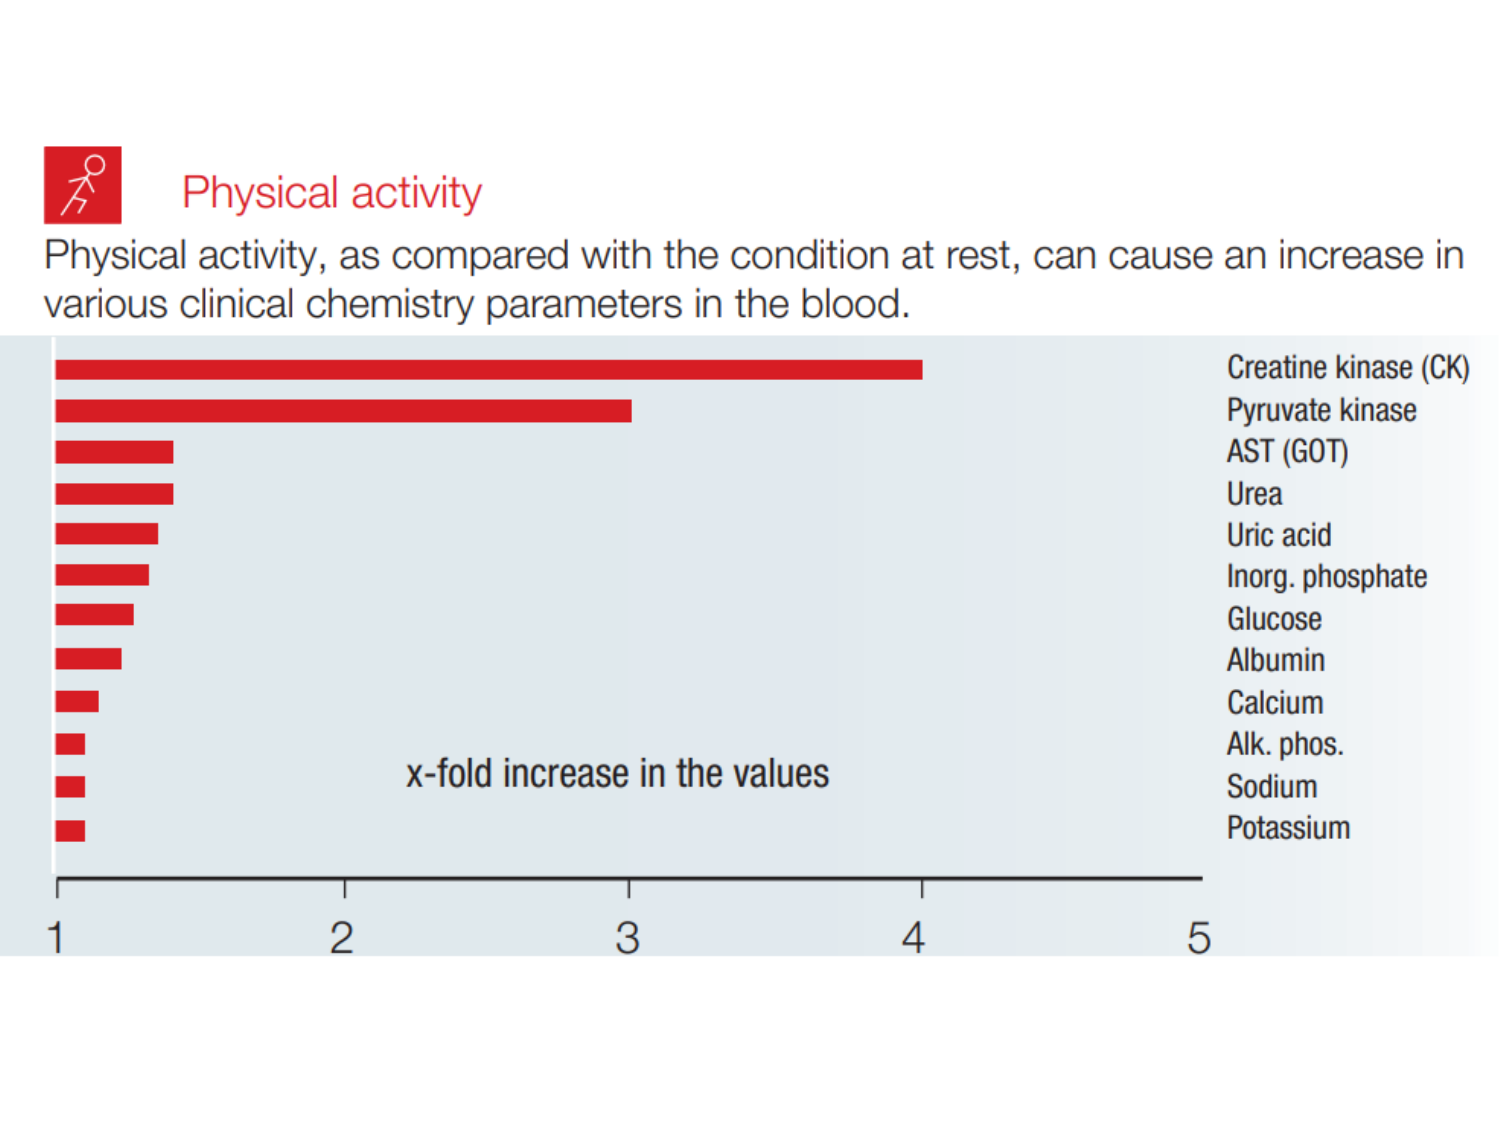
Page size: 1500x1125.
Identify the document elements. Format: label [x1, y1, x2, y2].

picture [0, 136, 1500, 967]
